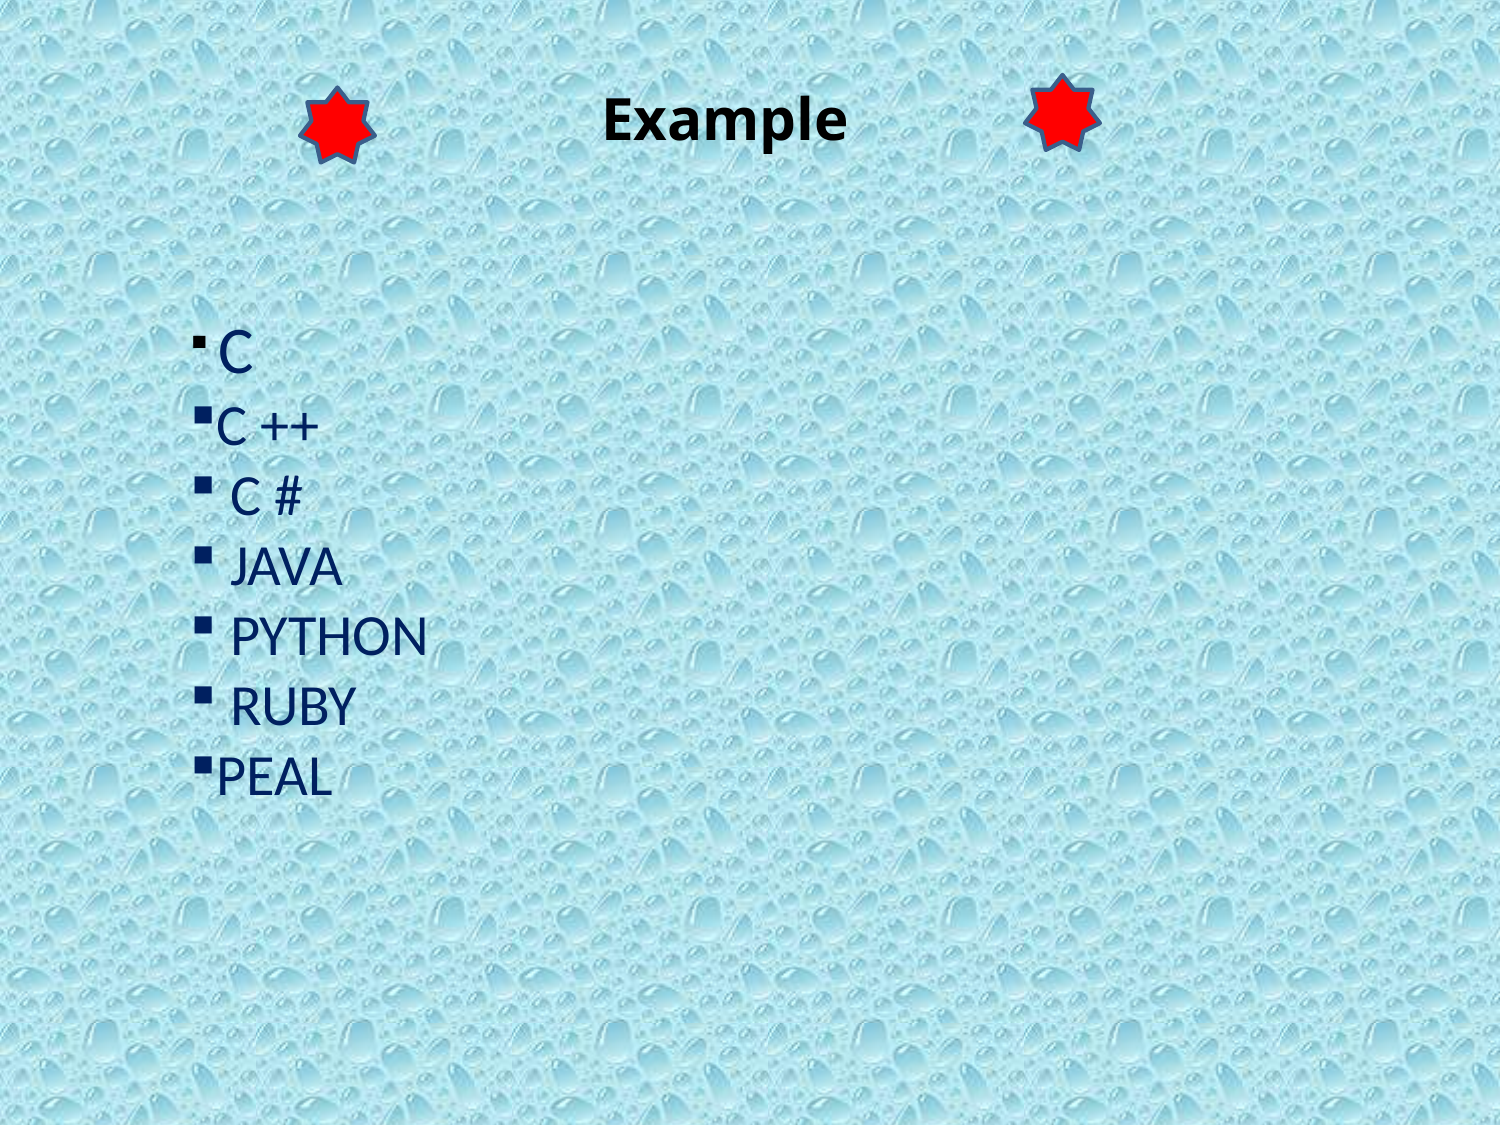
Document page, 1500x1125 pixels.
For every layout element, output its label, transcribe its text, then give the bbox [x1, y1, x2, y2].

text_box [297, 85, 377, 165]
text_box C C ++ C # JAVA PYTHON RUBY PEAL [174, 299, 1275, 815]
text_box Example [450, 75, 1000, 160]
text_box [1022, 72, 1103, 152]
picture [0, 0, 1500, 1125]
